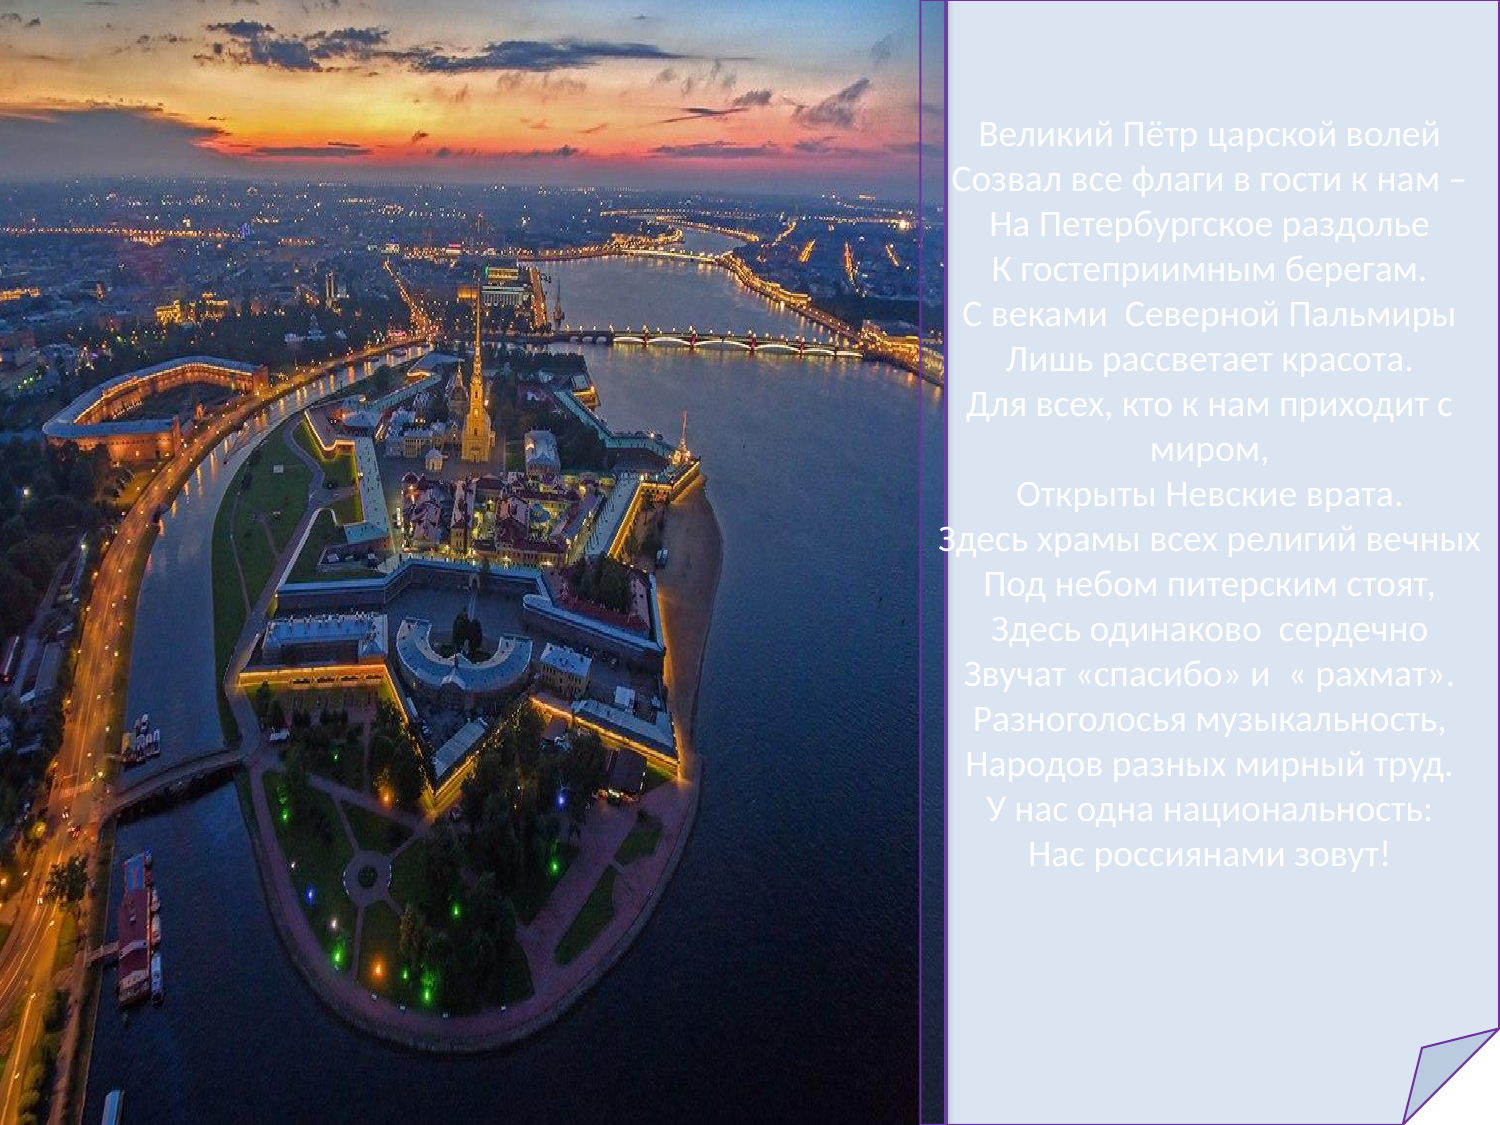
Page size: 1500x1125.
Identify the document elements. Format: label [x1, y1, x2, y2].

text_box [0, 0, 1500, 1125]
